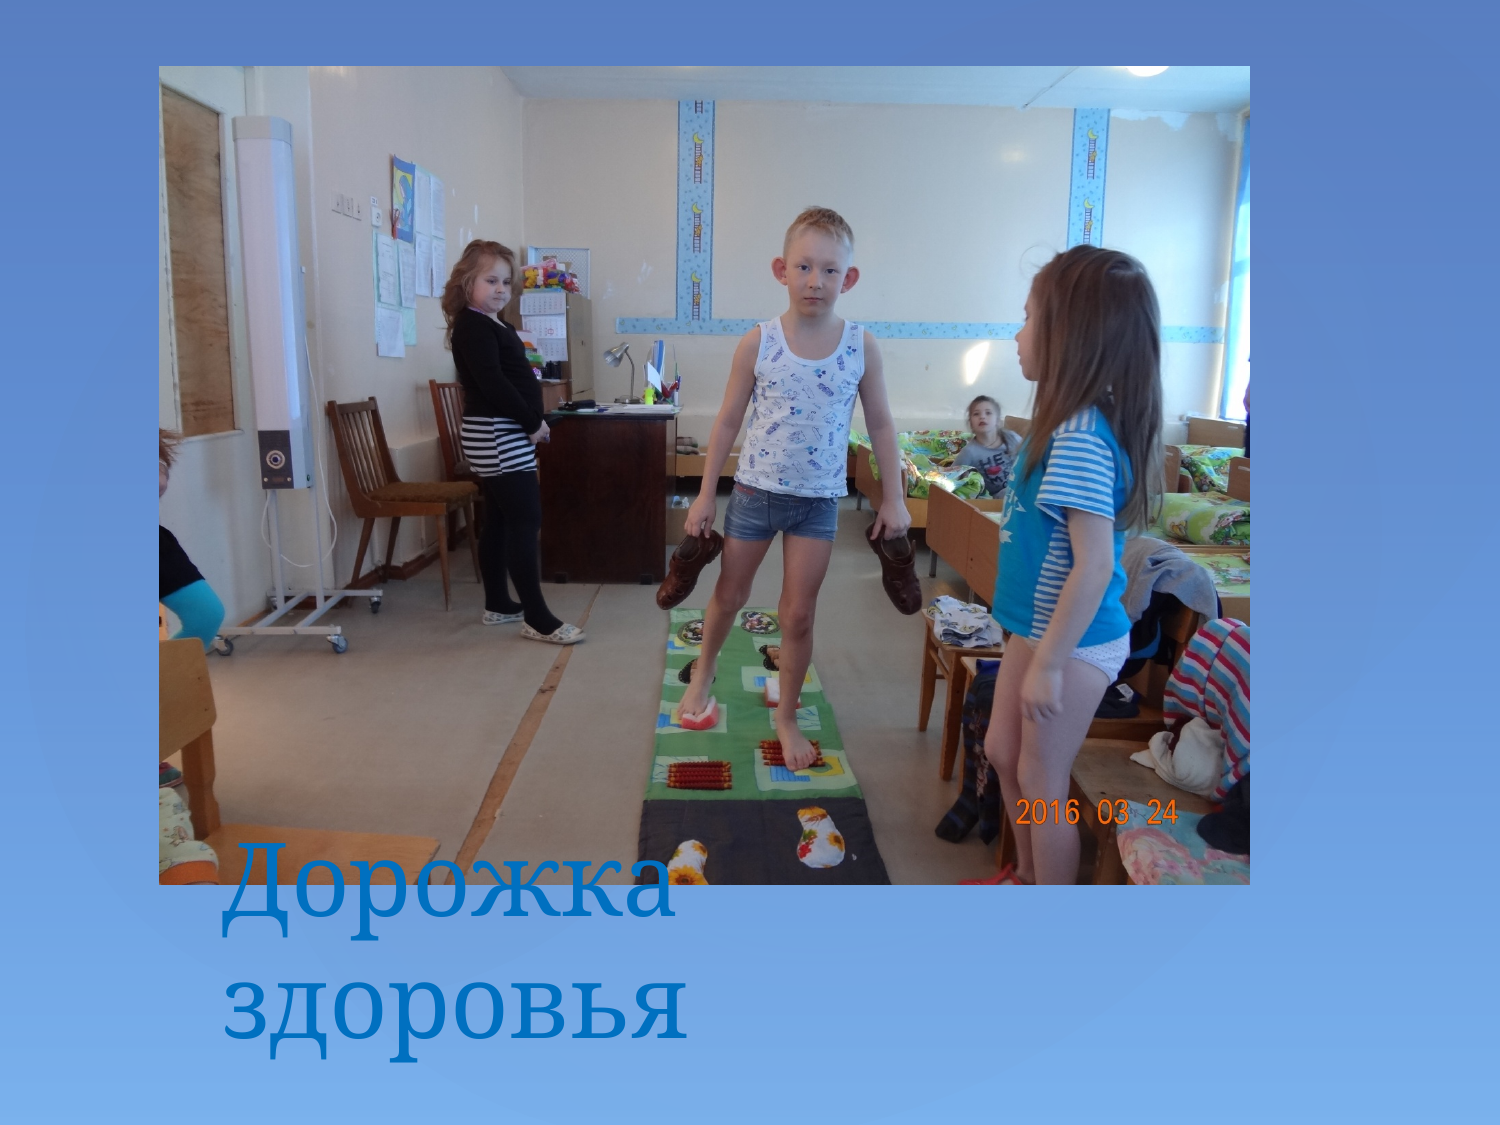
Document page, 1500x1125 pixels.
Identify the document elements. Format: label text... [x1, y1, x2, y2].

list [159, 66, 1251, 885]
title Дорожка здоровья [206, 916, 1164, 1067]
